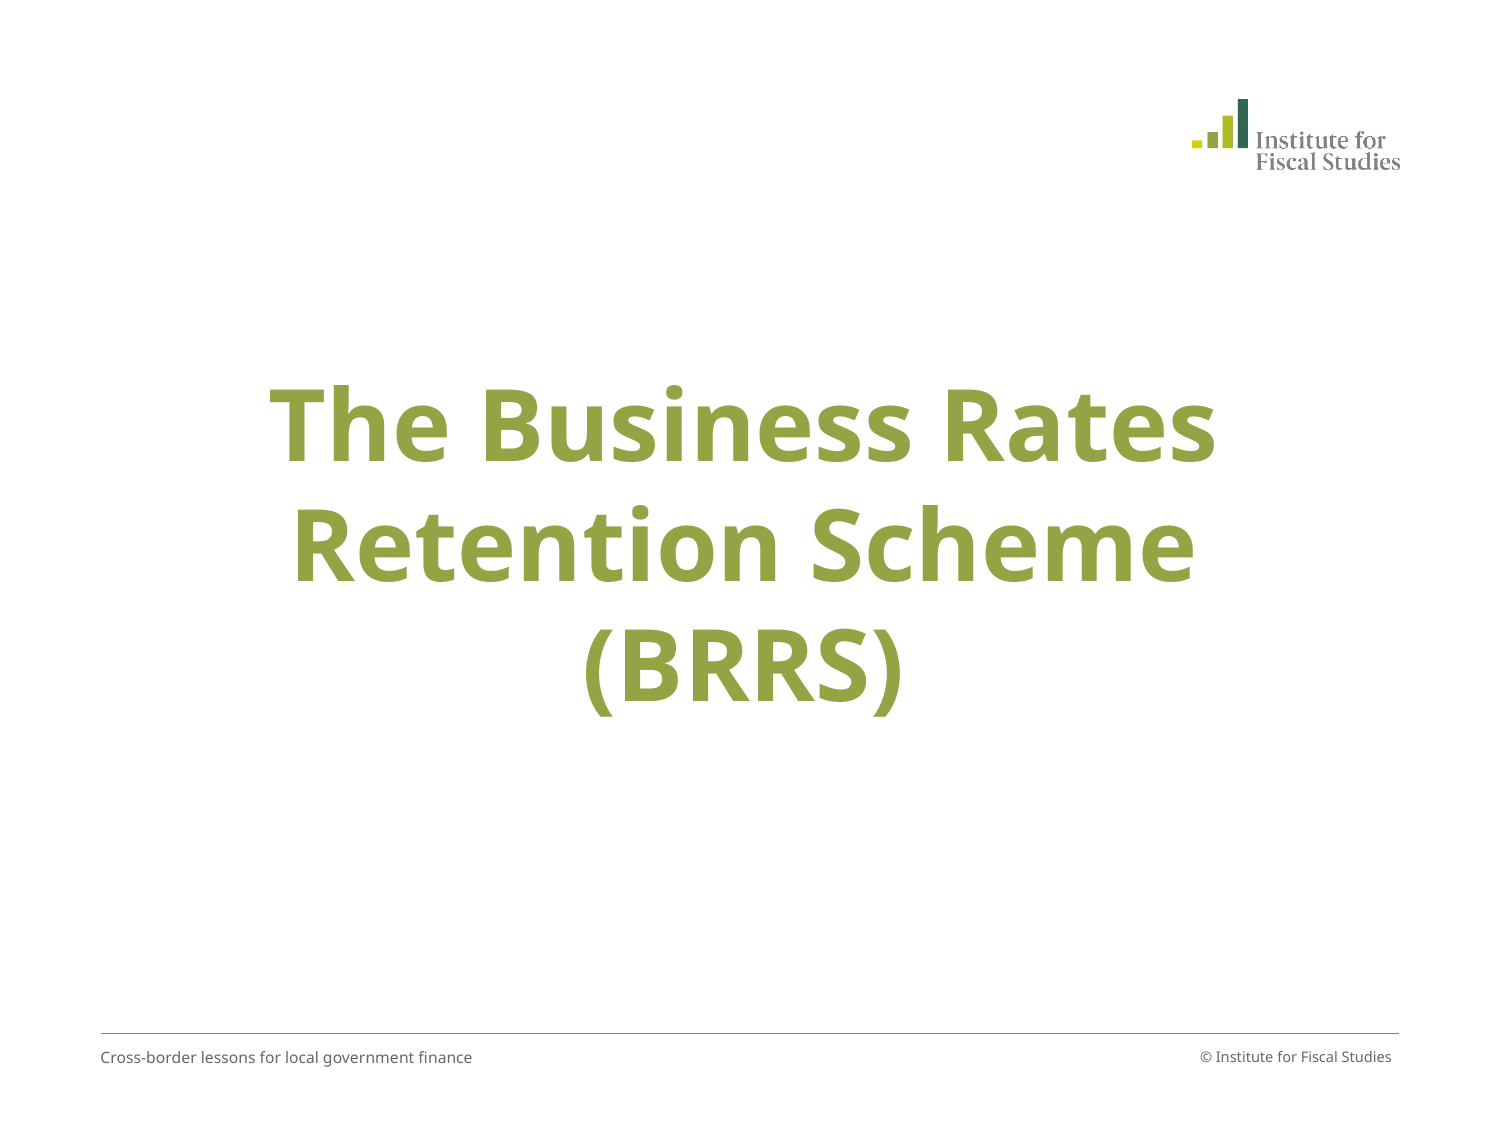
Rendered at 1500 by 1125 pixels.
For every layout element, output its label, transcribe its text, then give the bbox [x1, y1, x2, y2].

footer Cross-border lessons for local government finance [100, 1048, 576, 1108]
slide_number © Institute for Fiscal Studies [1139, 1048, 1400, 1108]
title The Business Rates Retention Scheme (BRRS) [206, 361, 1282, 429]
picture [1192, 99, 1400, 170]
